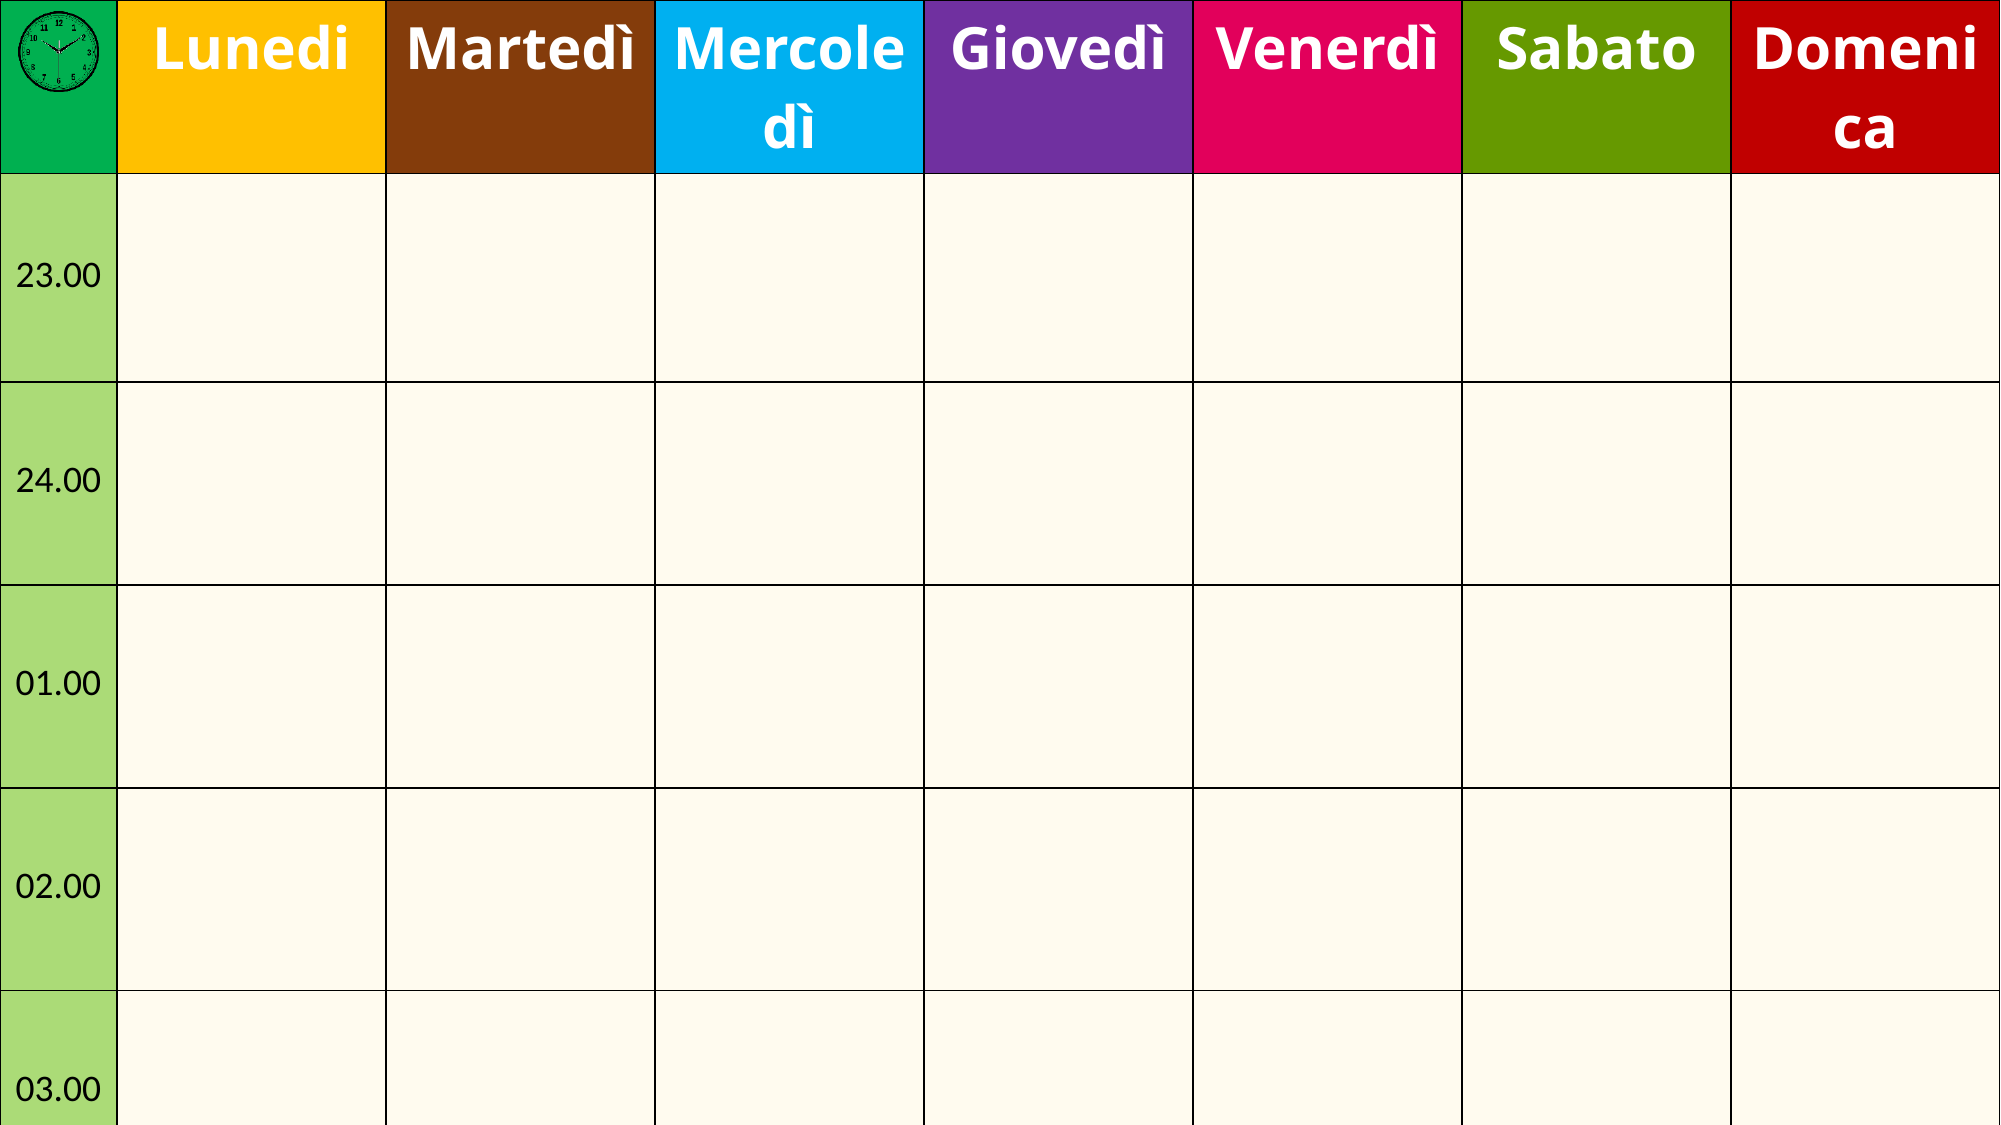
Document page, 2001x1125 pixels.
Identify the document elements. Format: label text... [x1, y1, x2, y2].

table_header Martedì [387, 1, 654, 173]
table_cell [1463, 174, 1730, 381]
table_cell [1732, 789, 1999, 990]
table_cell [1732, 586, 1999, 787]
table_cell [925, 174, 1192, 381]
table_cell [1194, 383, 1461, 584]
table_cell [1463, 586, 1730, 787]
table_cell [1732, 991, 1999, 1125]
table_cell [1463, 383, 1730, 584]
table_cell [387, 383, 654, 584]
table_header Giovedì [925, 1, 1192, 173]
table_cell 02.00 [1, 789, 116, 990]
table_cell 01.00 [1, 586, 116, 787]
table_cell [925, 789, 1192, 990]
table_cell [1732, 174, 1999, 381]
table_cell [1194, 586, 1461, 787]
table_cell 03.00 [1, 991, 116, 1125]
table_cell [1194, 789, 1461, 990]
table_header Domenica [1732, 1, 1999, 173]
table_cell [118, 789, 385, 990]
table_cell [118, 174, 385, 381]
table_cell [118, 383, 385, 584]
table_cell [1194, 174, 1461, 381]
table_cell [118, 586, 385, 787]
table_cell [387, 789, 654, 990]
table_header Venerdì [1194, 1, 1461, 173]
table_cell [656, 789, 923, 990]
table_cell [656, 383, 923, 584]
table_cell [1732, 383, 1999, 584]
picture [18, 11, 99, 92]
table_header Mercoledì [656, 1, 923, 173]
table_cell [387, 586, 654, 787]
table_cell [925, 991, 1192, 1125]
table_header Sabato [1463, 1, 1730, 173]
table_header Lunedi [118, 1, 385, 173]
table_cell [1463, 789, 1730, 990]
table_cell [1194, 991, 1461, 1125]
table_cell [387, 174, 654, 381]
table_cell 24.00 [1, 383, 116, 584]
table_header [1, 1, 116, 173]
table_cell [925, 586, 1192, 787]
table_cell [118, 991, 385, 1125]
table_cell [656, 586, 923, 787]
table_cell [925, 383, 1192, 584]
table_cell 23.00 [1, 174, 116, 381]
table_cell [656, 991, 923, 1125]
table_cell [387, 991, 654, 1125]
table_cell [1463, 991, 1730, 1125]
table_cell [656, 174, 923, 381]
